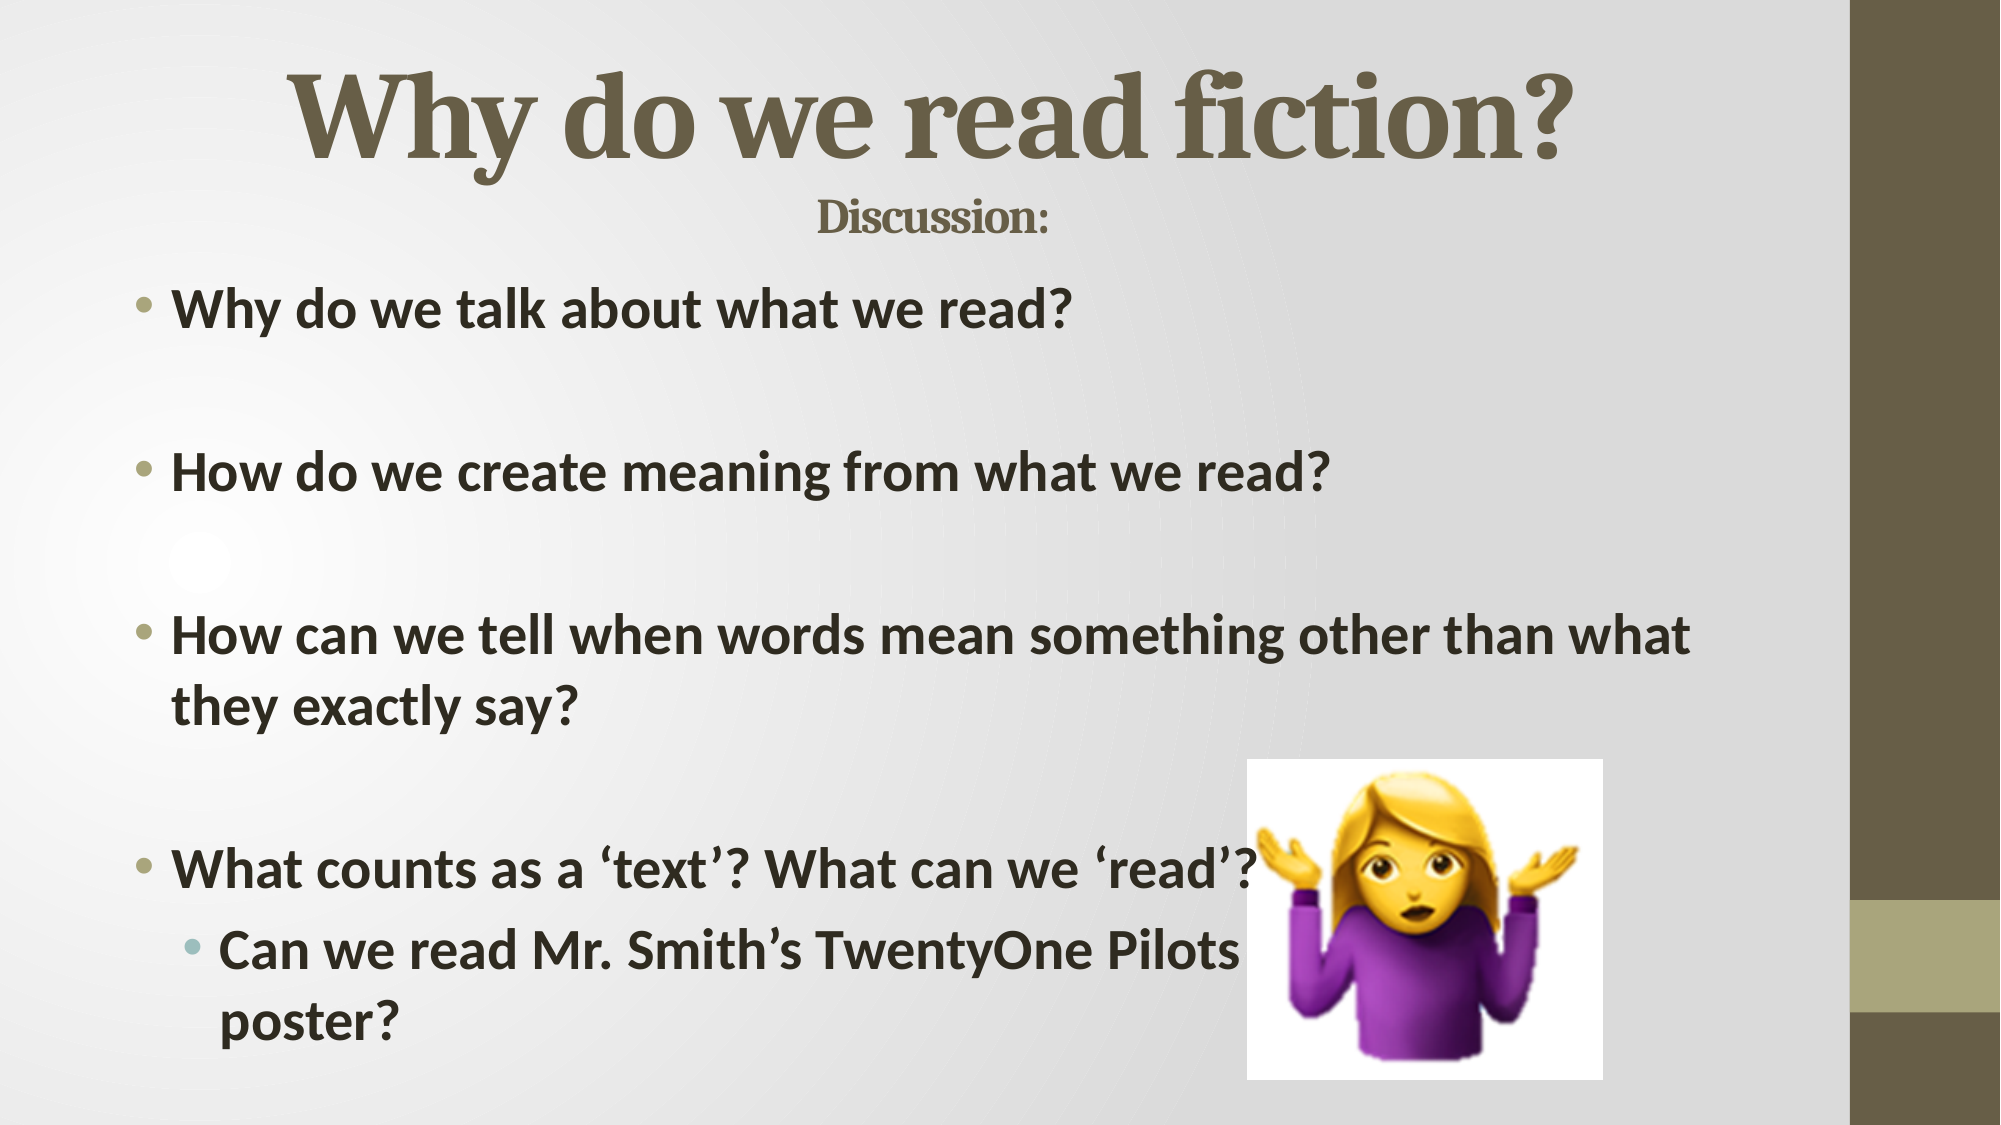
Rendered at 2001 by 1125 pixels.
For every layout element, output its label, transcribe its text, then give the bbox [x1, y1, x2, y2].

picture [1247, 759, 1604, 1081]
title Why do we read fiction? Discussion: [99, 45, 1767, 233]
list Why do we talk about what we read? How do we create meaning from what we read? How can we tell when words mean something other than what they exactly say? What counts as a ‘text’? What can we ‘read’? Can we read Mr. Smith’s TwentyOne Pilots poster? [99, 262, 1767, 1050]
